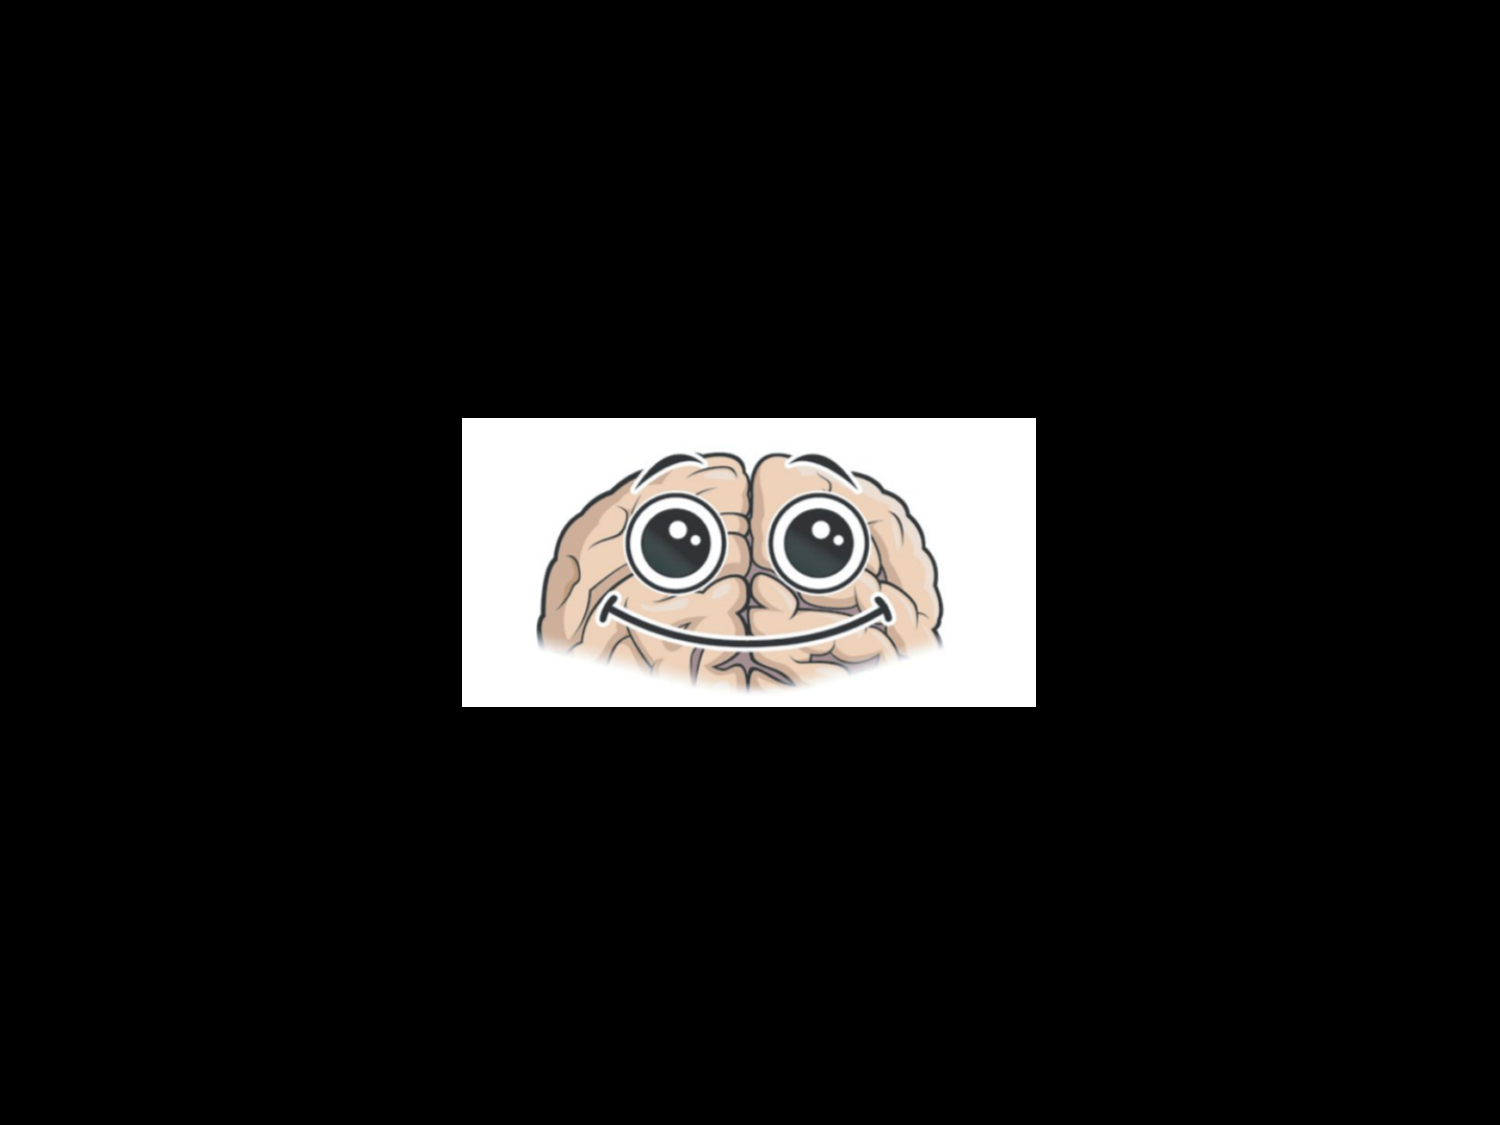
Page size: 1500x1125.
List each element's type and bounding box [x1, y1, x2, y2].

picture [462, 418, 1036, 707]
